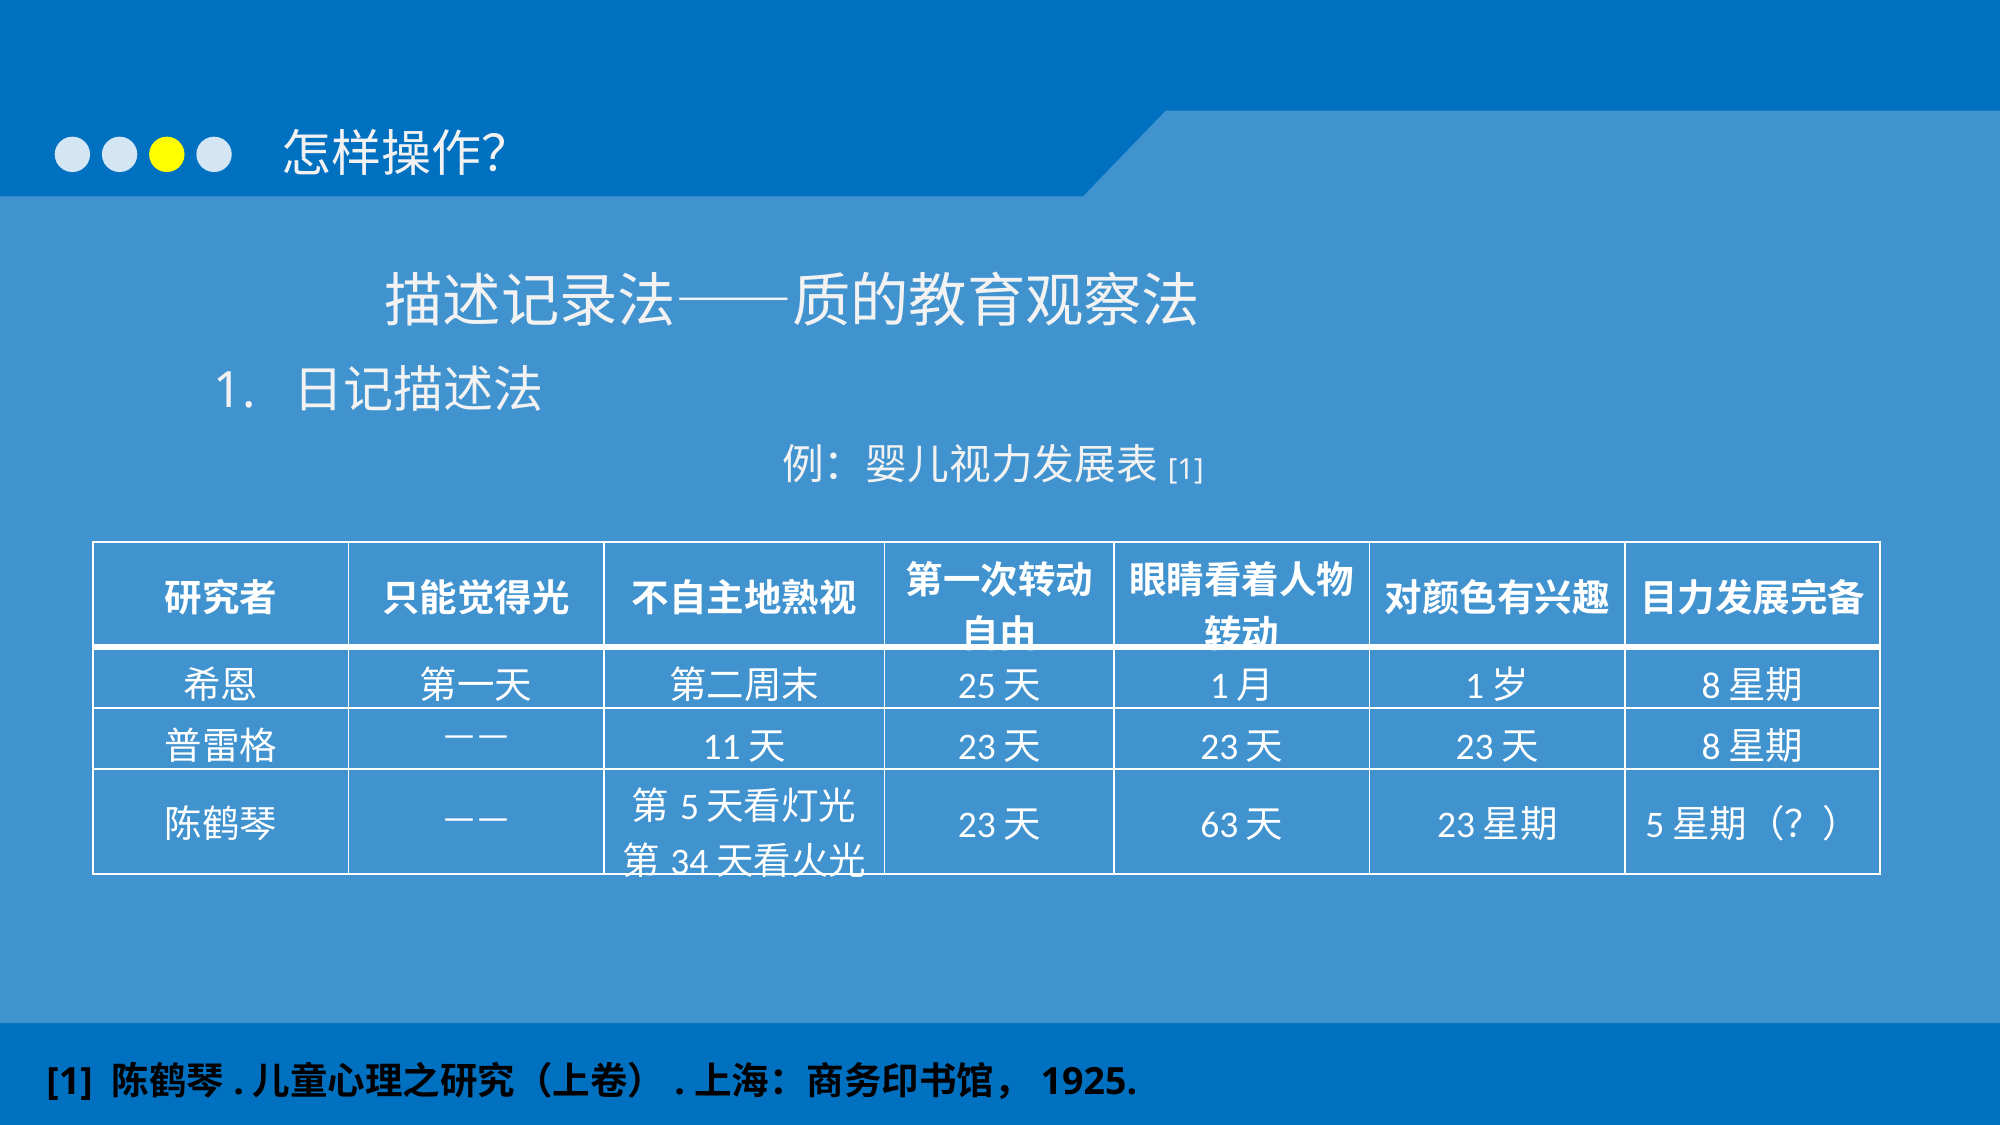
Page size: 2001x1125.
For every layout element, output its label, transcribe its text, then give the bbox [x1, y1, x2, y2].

table_cell 1岁 [1370, 650, 1624, 707]
text_box 描述记录法——质的教育观察法 [369, 234, 1815, 341]
table_header 研究者 [94, 543, 348, 644]
table_cell 5星期（？） [1626, 770, 1879, 873]
table_cell 希恩 [94, 650, 348, 707]
table_cell 1月 [1115, 650, 1369, 707]
table_cell —— [349, 770, 603, 873]
table_cell 23天 [1115, 709, 1369, 768]
table_cell 23天 [885, 770, 1113, 873]
table_cell 第一天 [349, 650, 603, 707]
table_cell 25天 [885, 650, 1113, 707]
text_box 1. 日记描述法 例：婴儿视力发展表[1] [198, 331, 1787, 541]
table_cell 第5天看灯光 第34天看火光 [605, 770, 884, 873]
table_header 目力发展完备 [1626, 543, 1879, 644]
table_cell 11天 [605, 709, 884, 768]
table_cell 8星期 [1626, 709, 1879, 768]
table_cell 23星期 [1370, 770, 1624, 873]
table_cell 23天 [1370, 709, 1624, 768]
table_header 眼睛看着人物转动 [1115, 543, 1369, 644]
table_header 第一次转动自由 [885, 543, 1113, 644]
table_header 不自主地熟视 [605, 543, 884, 644]
table_header 对颜色有兴趣 [1370, 543, 1624, 644]
table_cell 23天 [885, 709, 1113, 768]
table_cell 普雷格 [94, 709, 348, 768]
table_header 只能觉得光 [349, 543, 603, 644]
table_cell 陈鹤琴 [94, 770, 348, 873]
table_cell 8星期 [1626, 650, 1879, 707]
table_cell —— [349, 709, 603, 768]
text_box [1] 陈鹤琴.儿童心理之研究（上卷）.上海：商务印书馆，1925. [31, 1036, 1865, 1110]
table_cell 第二周末 [605, 650, 884, 707]
table_cell 63天 [1115, 770, 1369, 873]
